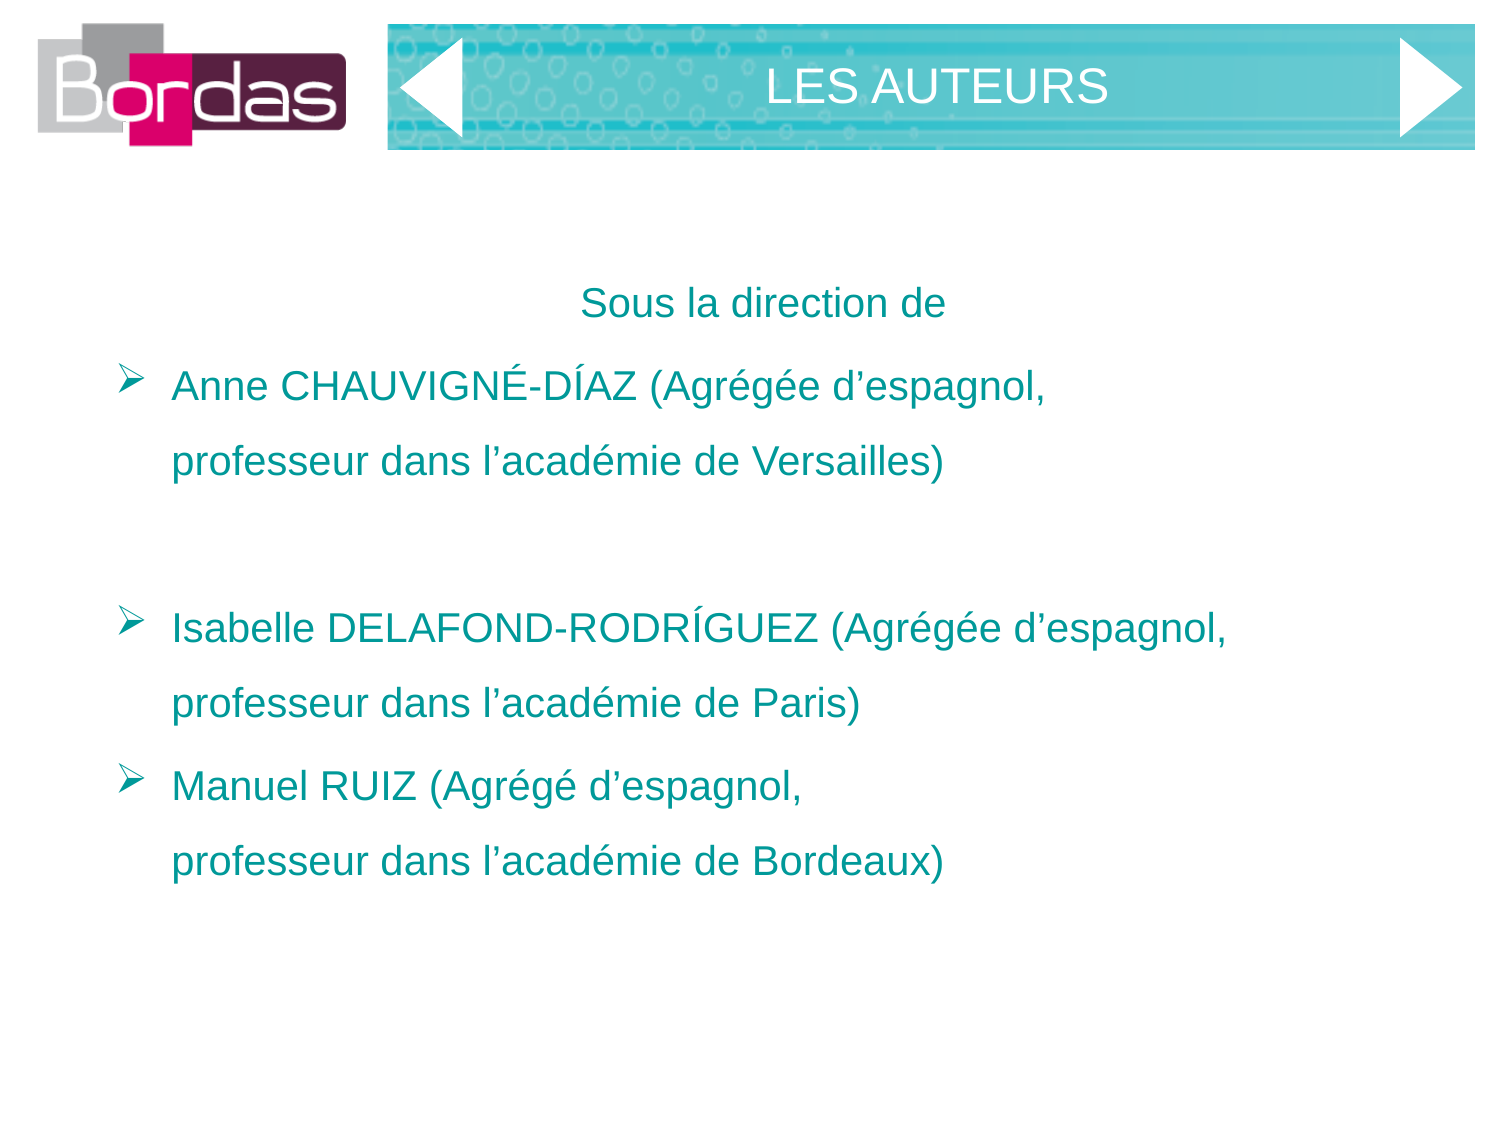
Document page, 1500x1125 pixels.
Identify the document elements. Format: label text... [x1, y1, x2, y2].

picture [37, 0, 347, 194]
text_box LES AUTEURS [487, 37, 1388, 130]
picture [387, 24, 1475, 150]
list Sous la direction de Anne CHAUVIGNÉ-DÍAZ (Agrégée d’espagnol, professeur dans l’académie de Versailles) Isabelle DELAFOND-RODRÍGUEZ (Agrégée d’espagnol, professeur dans l’académie de Paris) Manuel RUIZ (Agrégé d’espagnol, professeur dans l’académie de Bordeaux) [100, 184, 1427, 1059]
